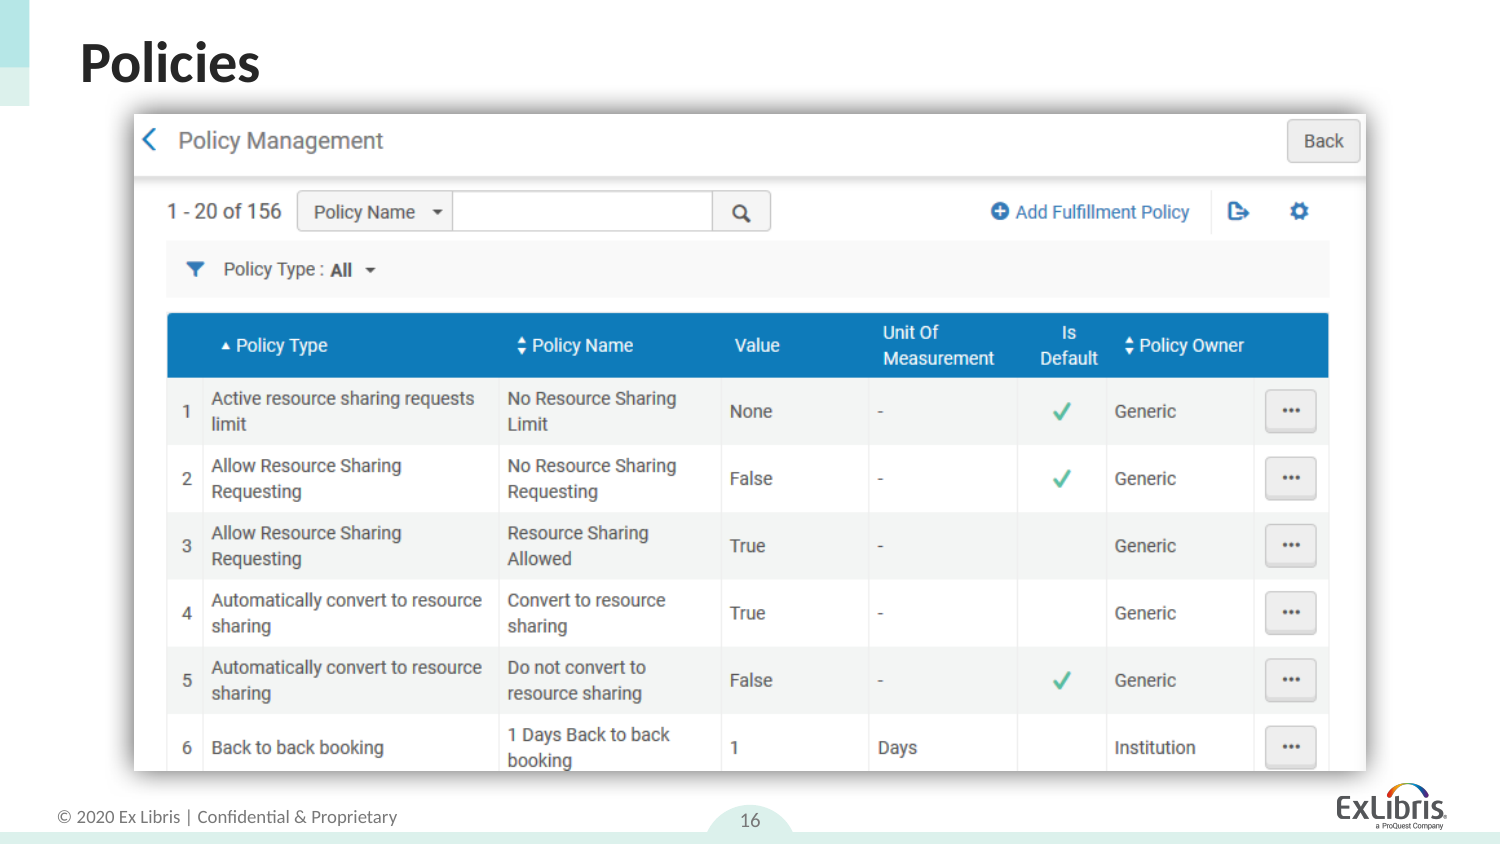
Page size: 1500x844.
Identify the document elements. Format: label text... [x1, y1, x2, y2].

title Policies [64, 11, 1447, 107]
picture [134, 114, 1366, 772]
slide_number 16 [705, 793, 795, 844]
picture [1337, 783, 1447, 830]
